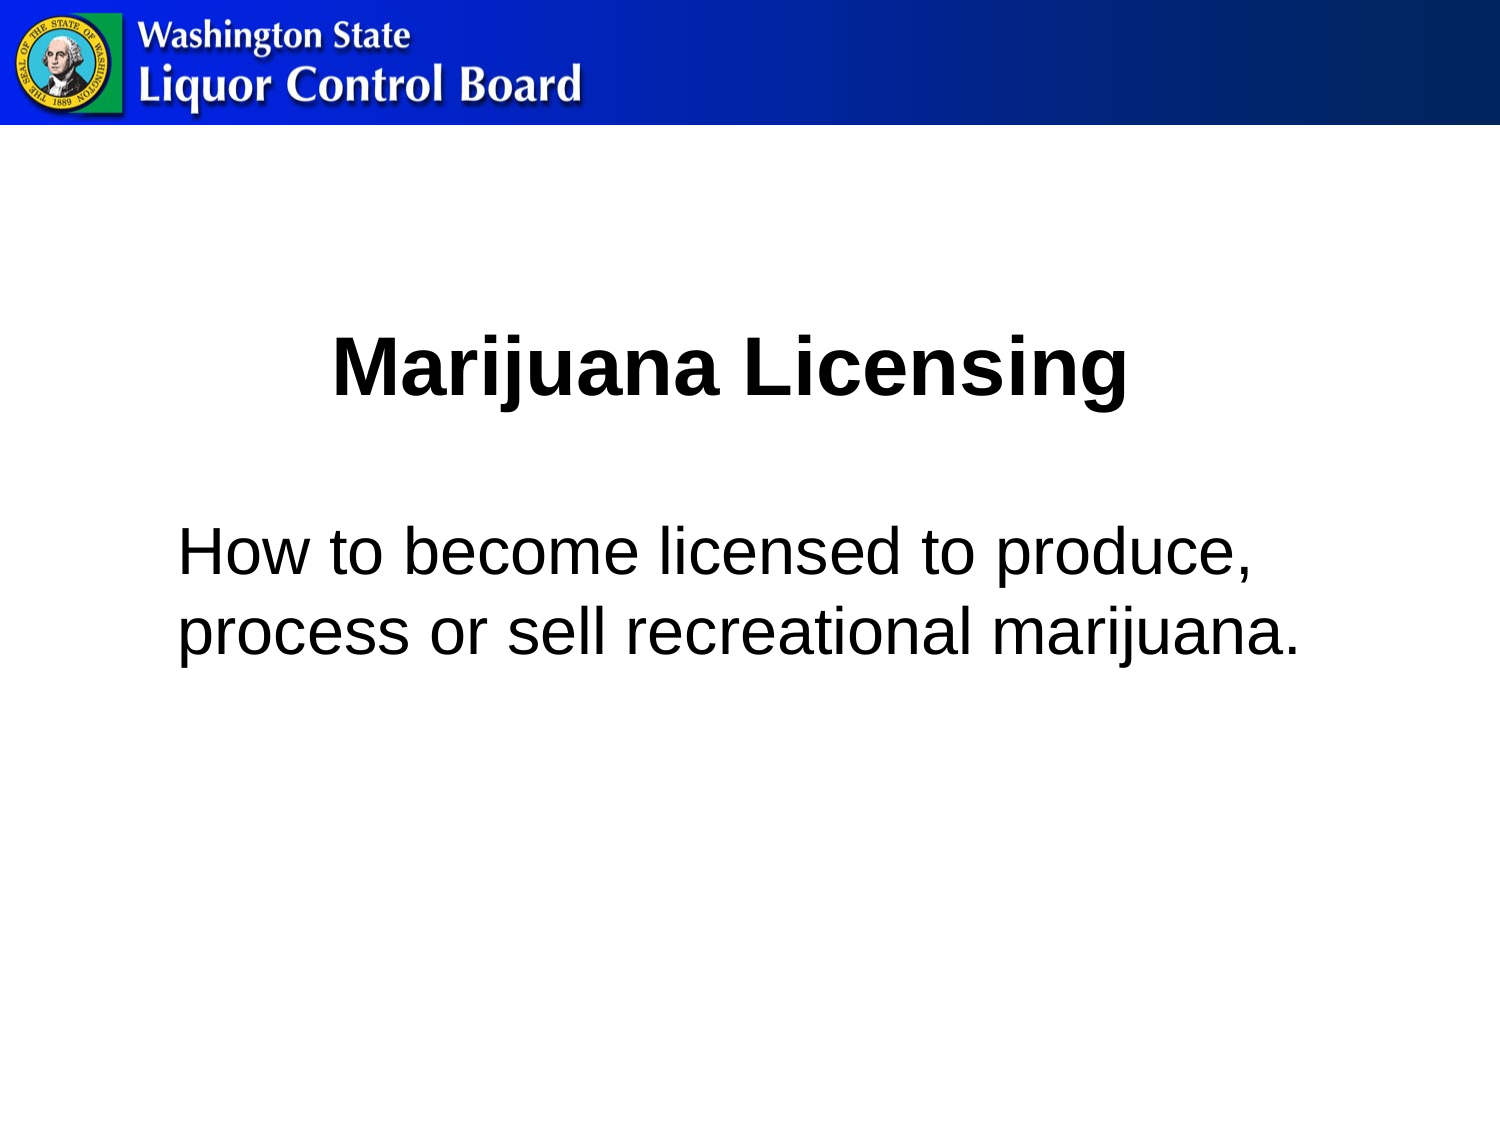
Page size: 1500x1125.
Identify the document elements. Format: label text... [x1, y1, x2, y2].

title Marijuana Licensing [274, 287, 1188, 438]
picture [0, 0, 1500, 126]
subtitle How to become licensed to produce, process or sell recreational marijuana. [162, 499, 1326, 688]
